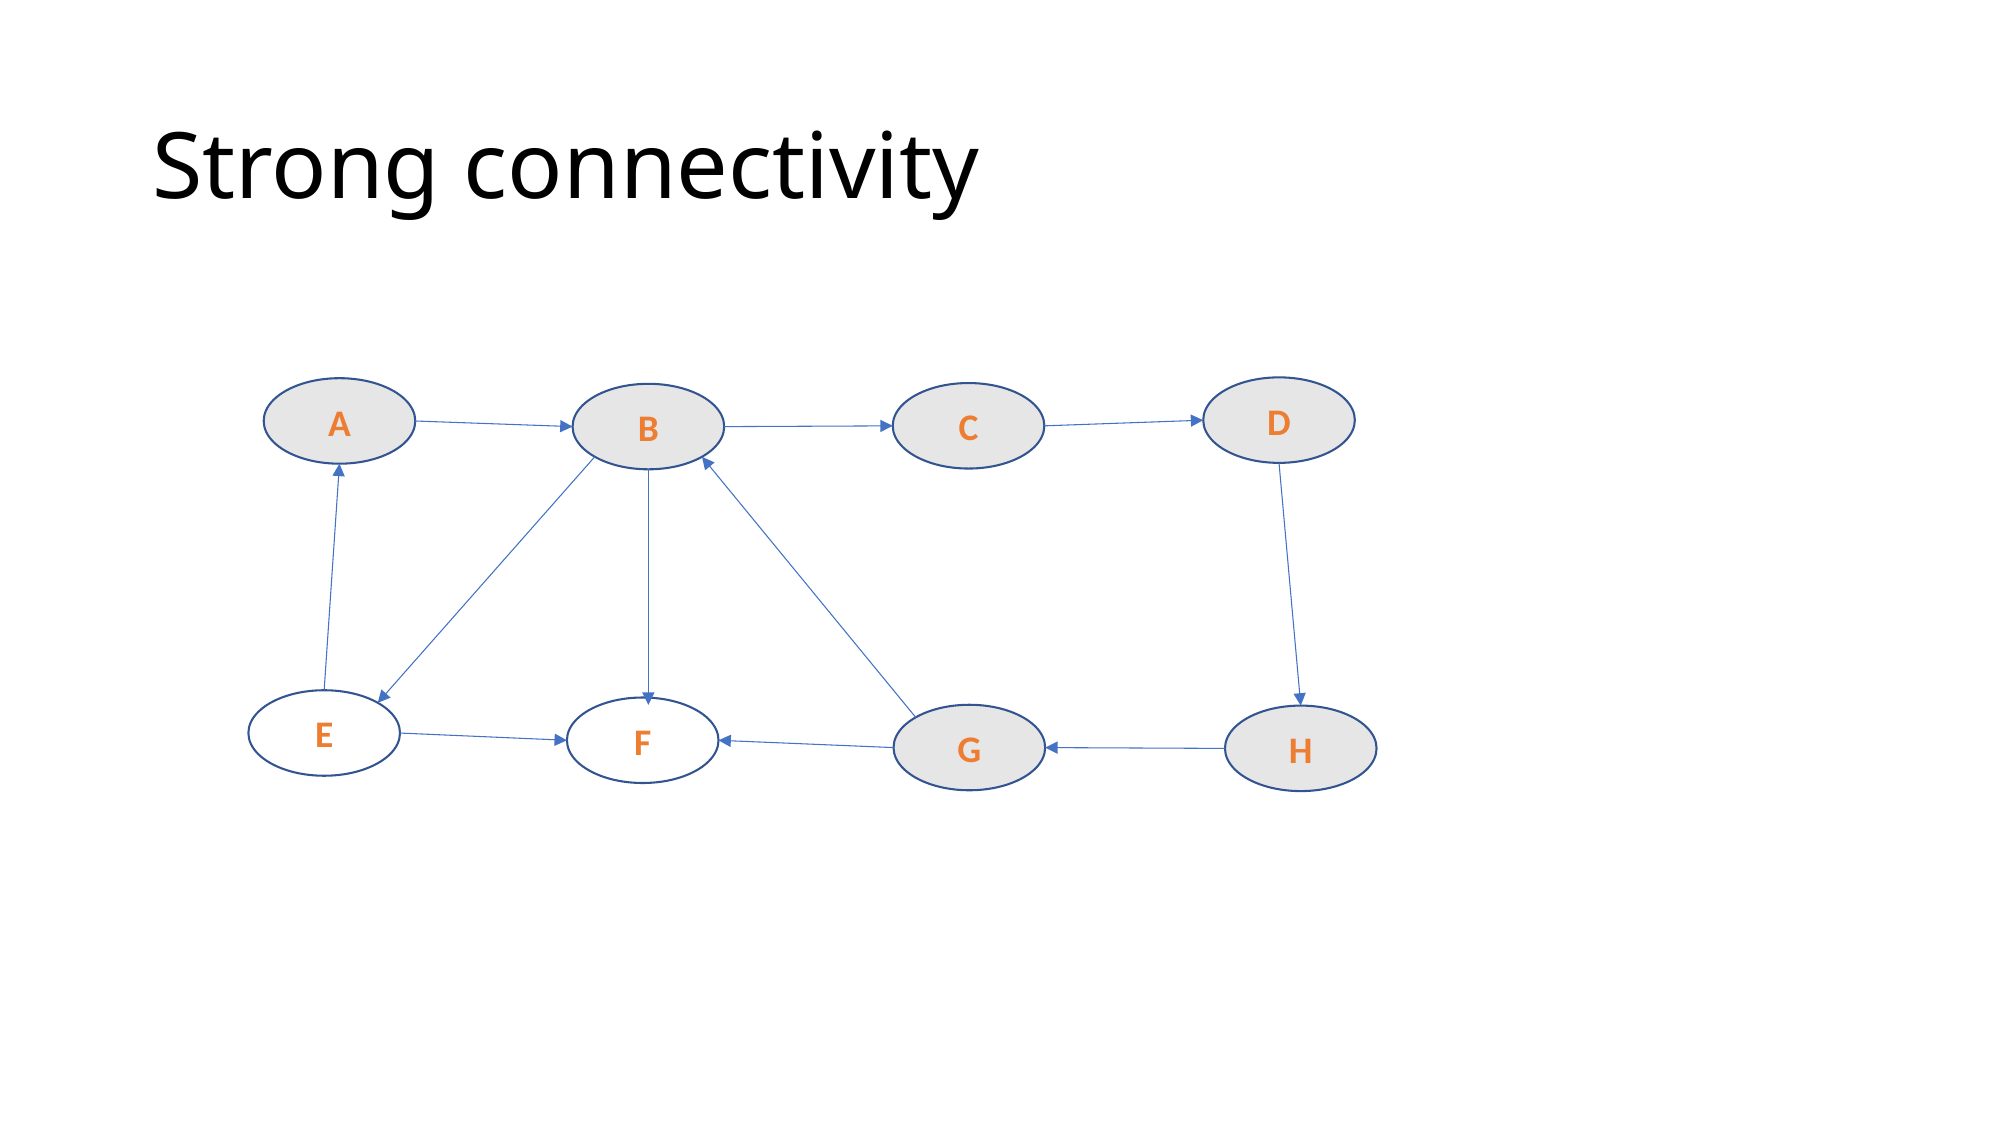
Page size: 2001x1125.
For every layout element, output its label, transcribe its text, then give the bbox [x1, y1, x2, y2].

text_box D [1202, 376, 1356, 464]
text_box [1044, 420, 1204, 426]
text_box H [1224, 704, 1378, 793]
text_box B [571, 382, 726, 471]
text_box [718, 740, 894, 748]
text_box C [891, 381, 1046, 470]
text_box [399, 733, 567, 741]
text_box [377, 456, 595, 703]
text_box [415, 420, 573, 427]
text_box G [892, 703, 1047, 792]
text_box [324, 463, 340, 691]
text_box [701, 456, 916, 718]
title Strong connectivity [137, 59, 1863, 278]
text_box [1278, 462, 1301, 706]
text_box A [262, 377, 417, 465]
text_box E [247, 689, 401, 777]
text_box F [566, 696, 720, 785]
